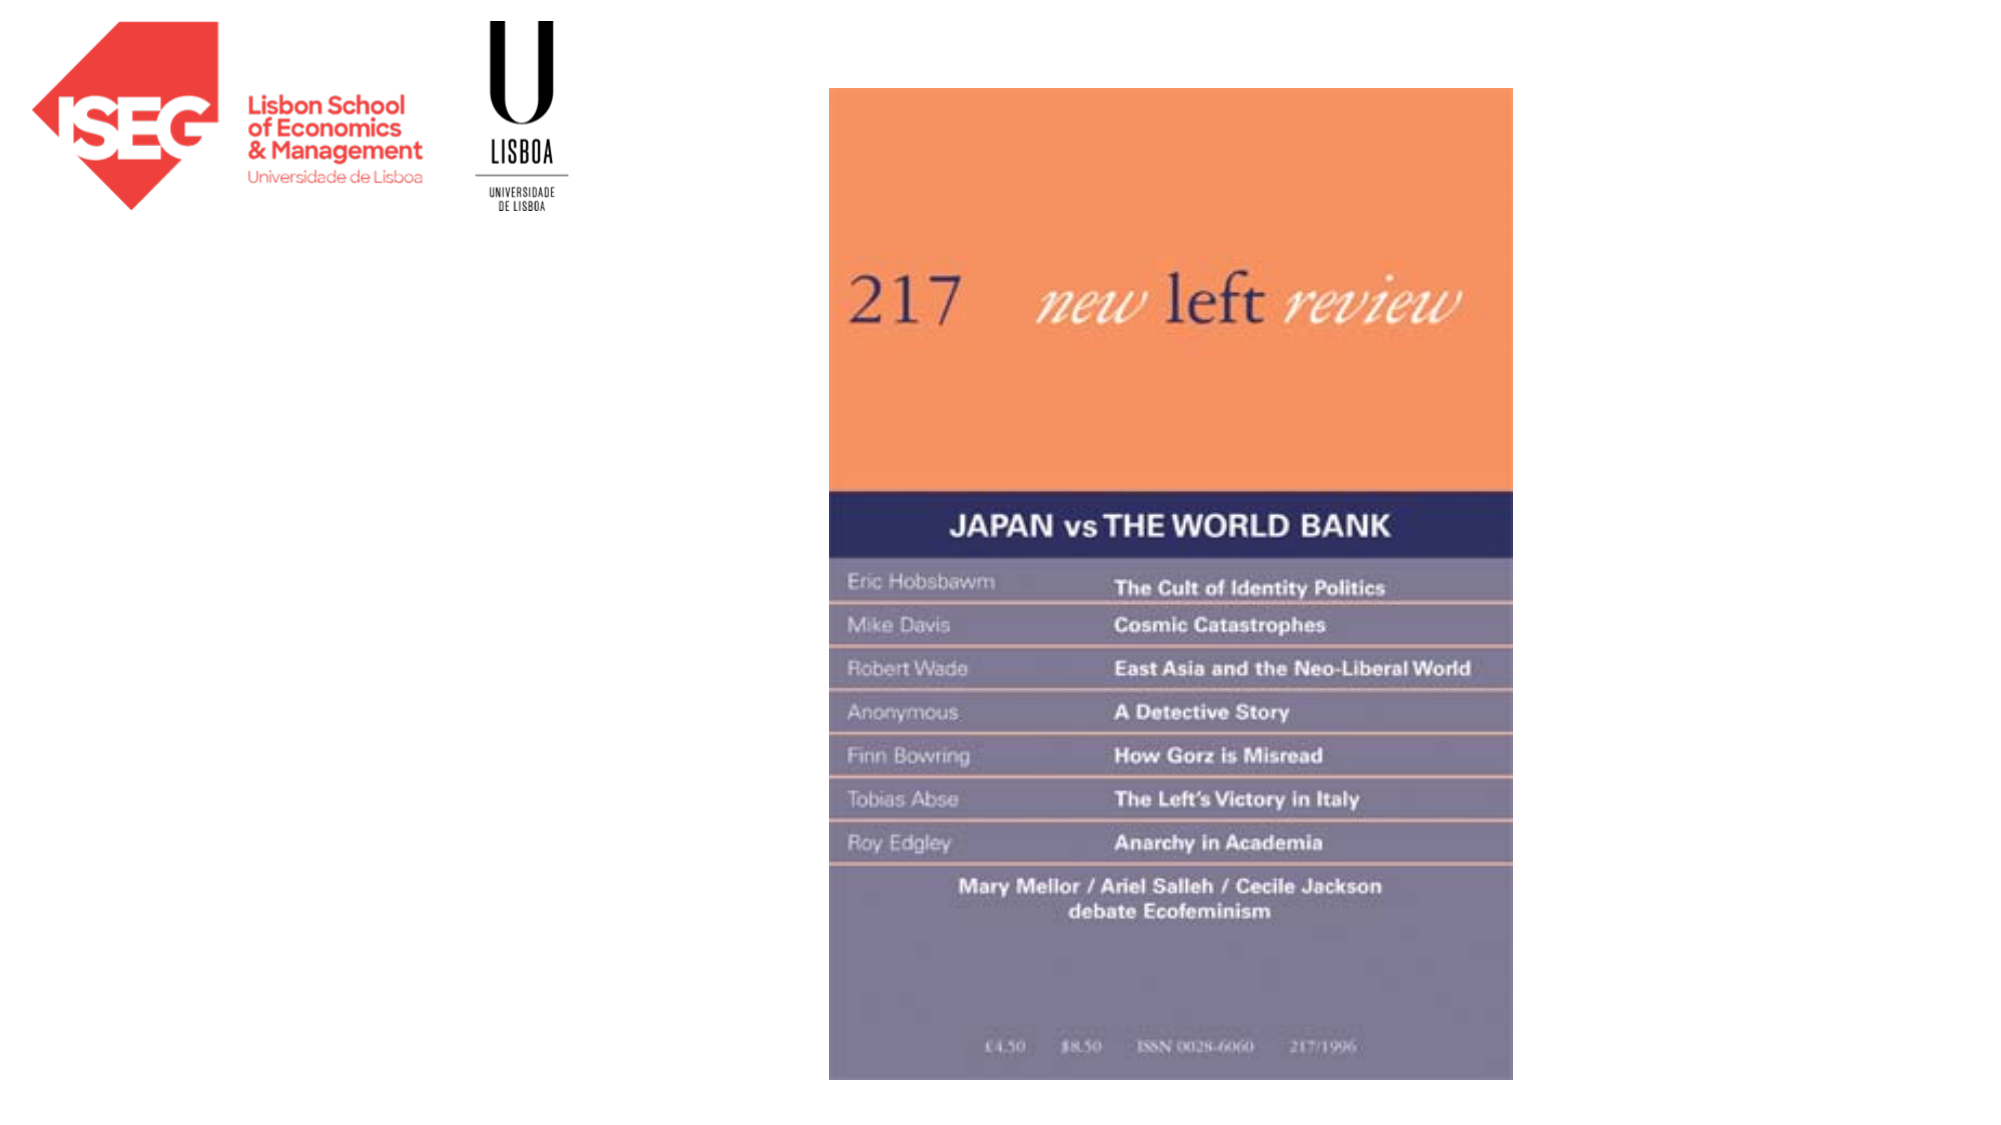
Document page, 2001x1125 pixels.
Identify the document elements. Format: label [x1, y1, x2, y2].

picture [829, 88, 1513, 1080]
picture [31, 21, 569, 211]
